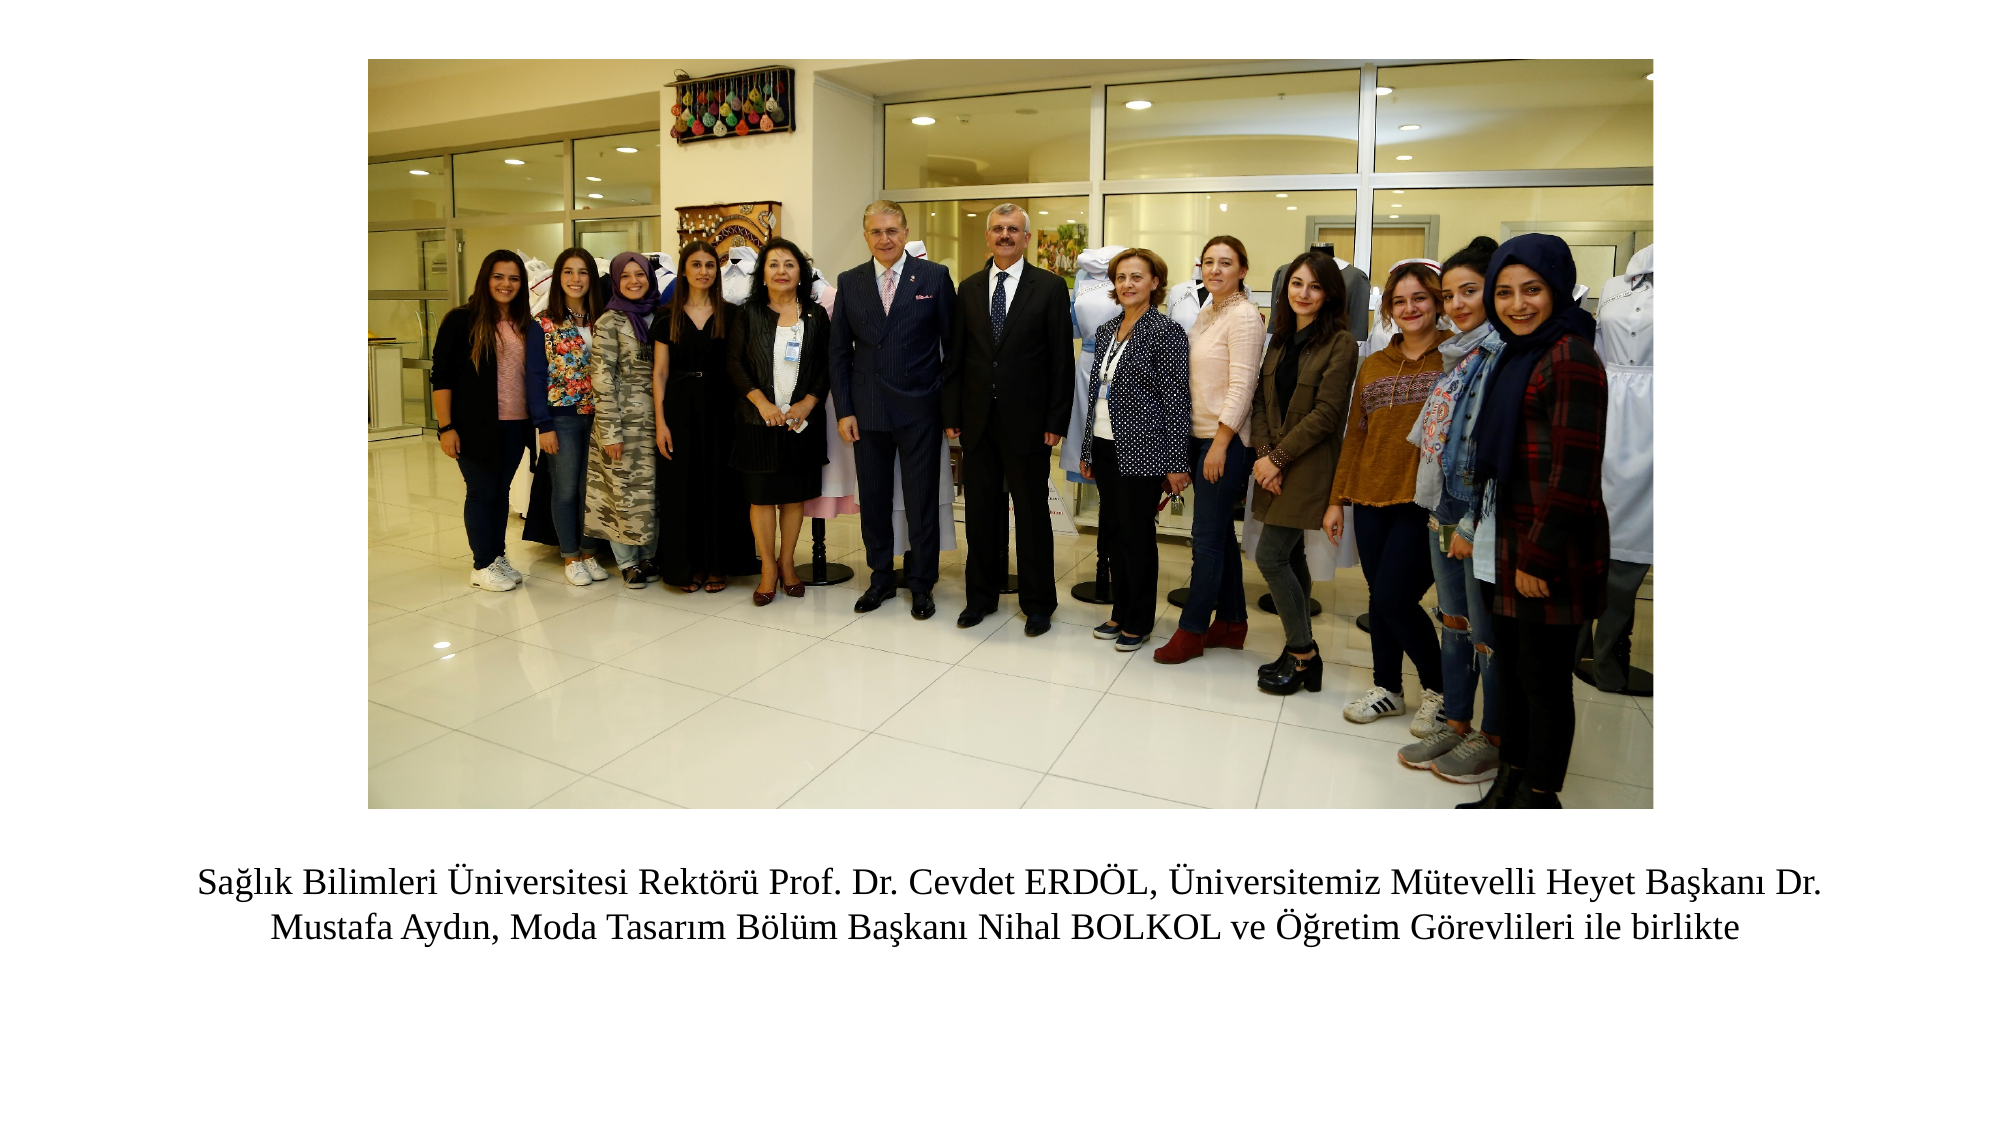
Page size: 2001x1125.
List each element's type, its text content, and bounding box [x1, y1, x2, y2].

text_box Sağlık Bilimleri Üniversitesi Rektörü Prof. Dr. Cevdet ERDÖL, Üniversitemiz Mütevelli Heyet Başkanı Dr. Mustafa Aydın, Moda Tasarım Bölüm Başkanı Nihal BOLKOL ve Öğretim Görevlileri ile birlikte [168, 850, 1854, 955]
picture [368, 59, 1654, 809]
